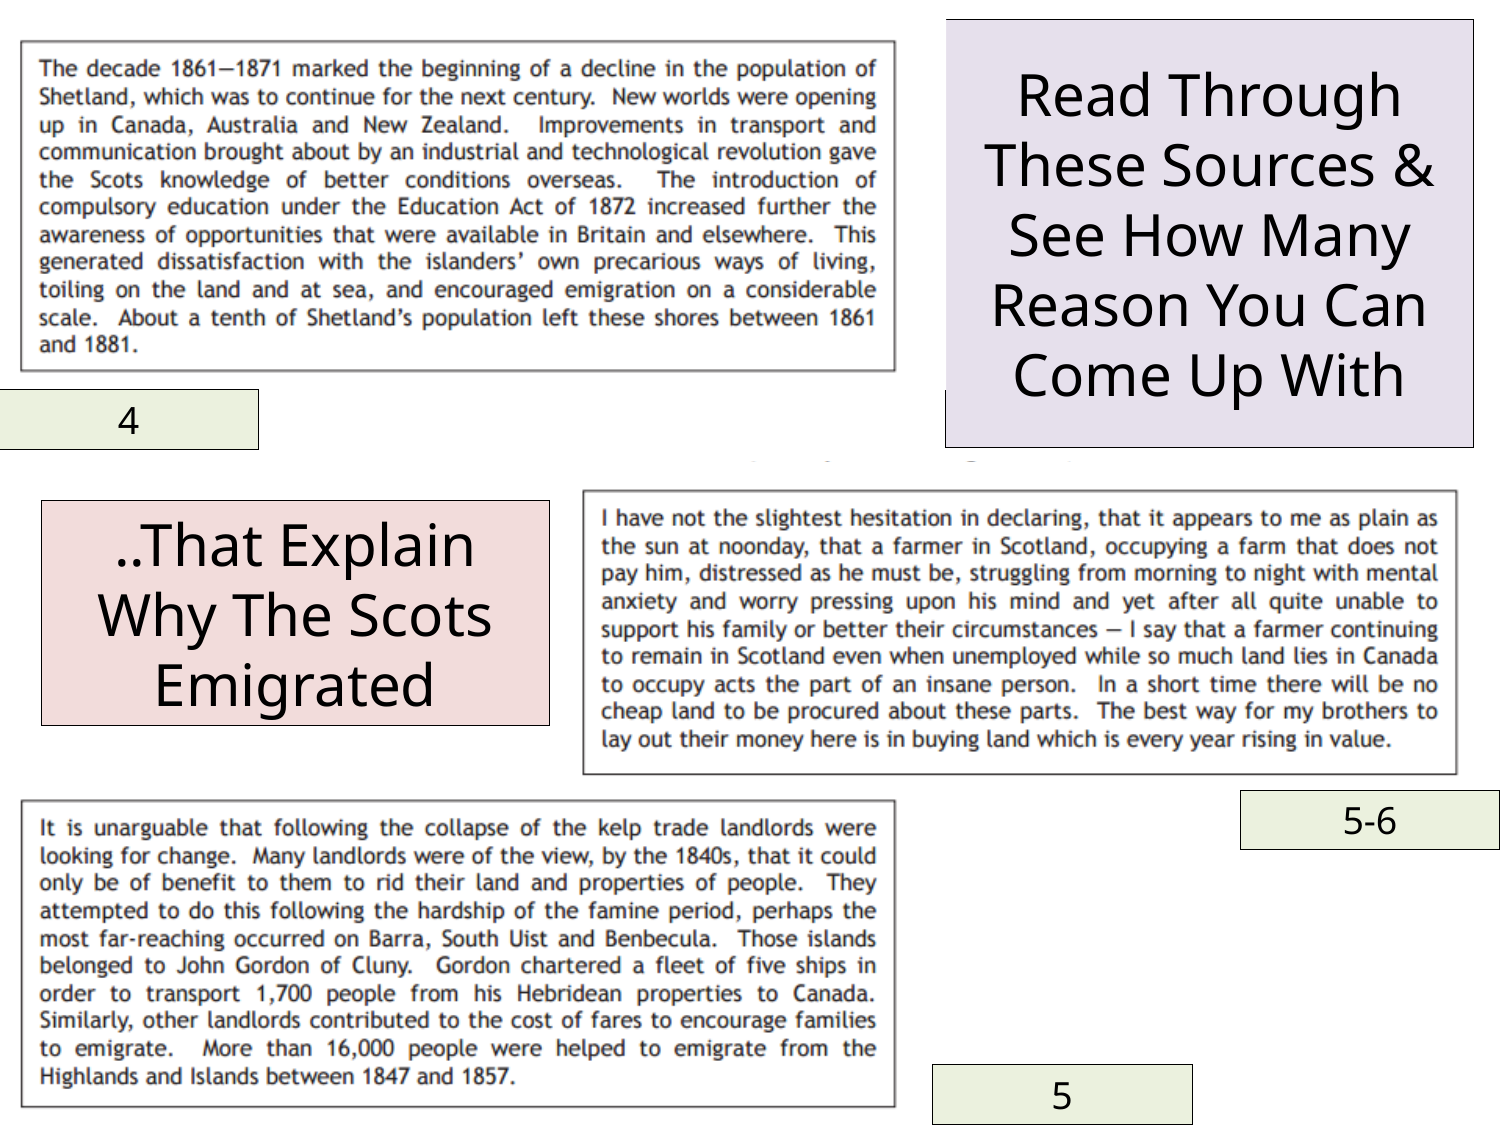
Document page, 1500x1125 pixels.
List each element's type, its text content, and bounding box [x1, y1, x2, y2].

text_box 4 [0, 398, 259, 450]
picture [0, 461, 1500, 1125]
picture [0, 18, 947, 390]
text_box 5-6 [1240, 798, 1500, 850]
text_box 5 [937, 1064, 1193, 1125]
title Read Through These Sources & See How Many Reason You Can Come Up With [945, 19, 1474, 448]
text_box ..That Explain Why The Scots Emigrated [41, 500, 550, 726]
